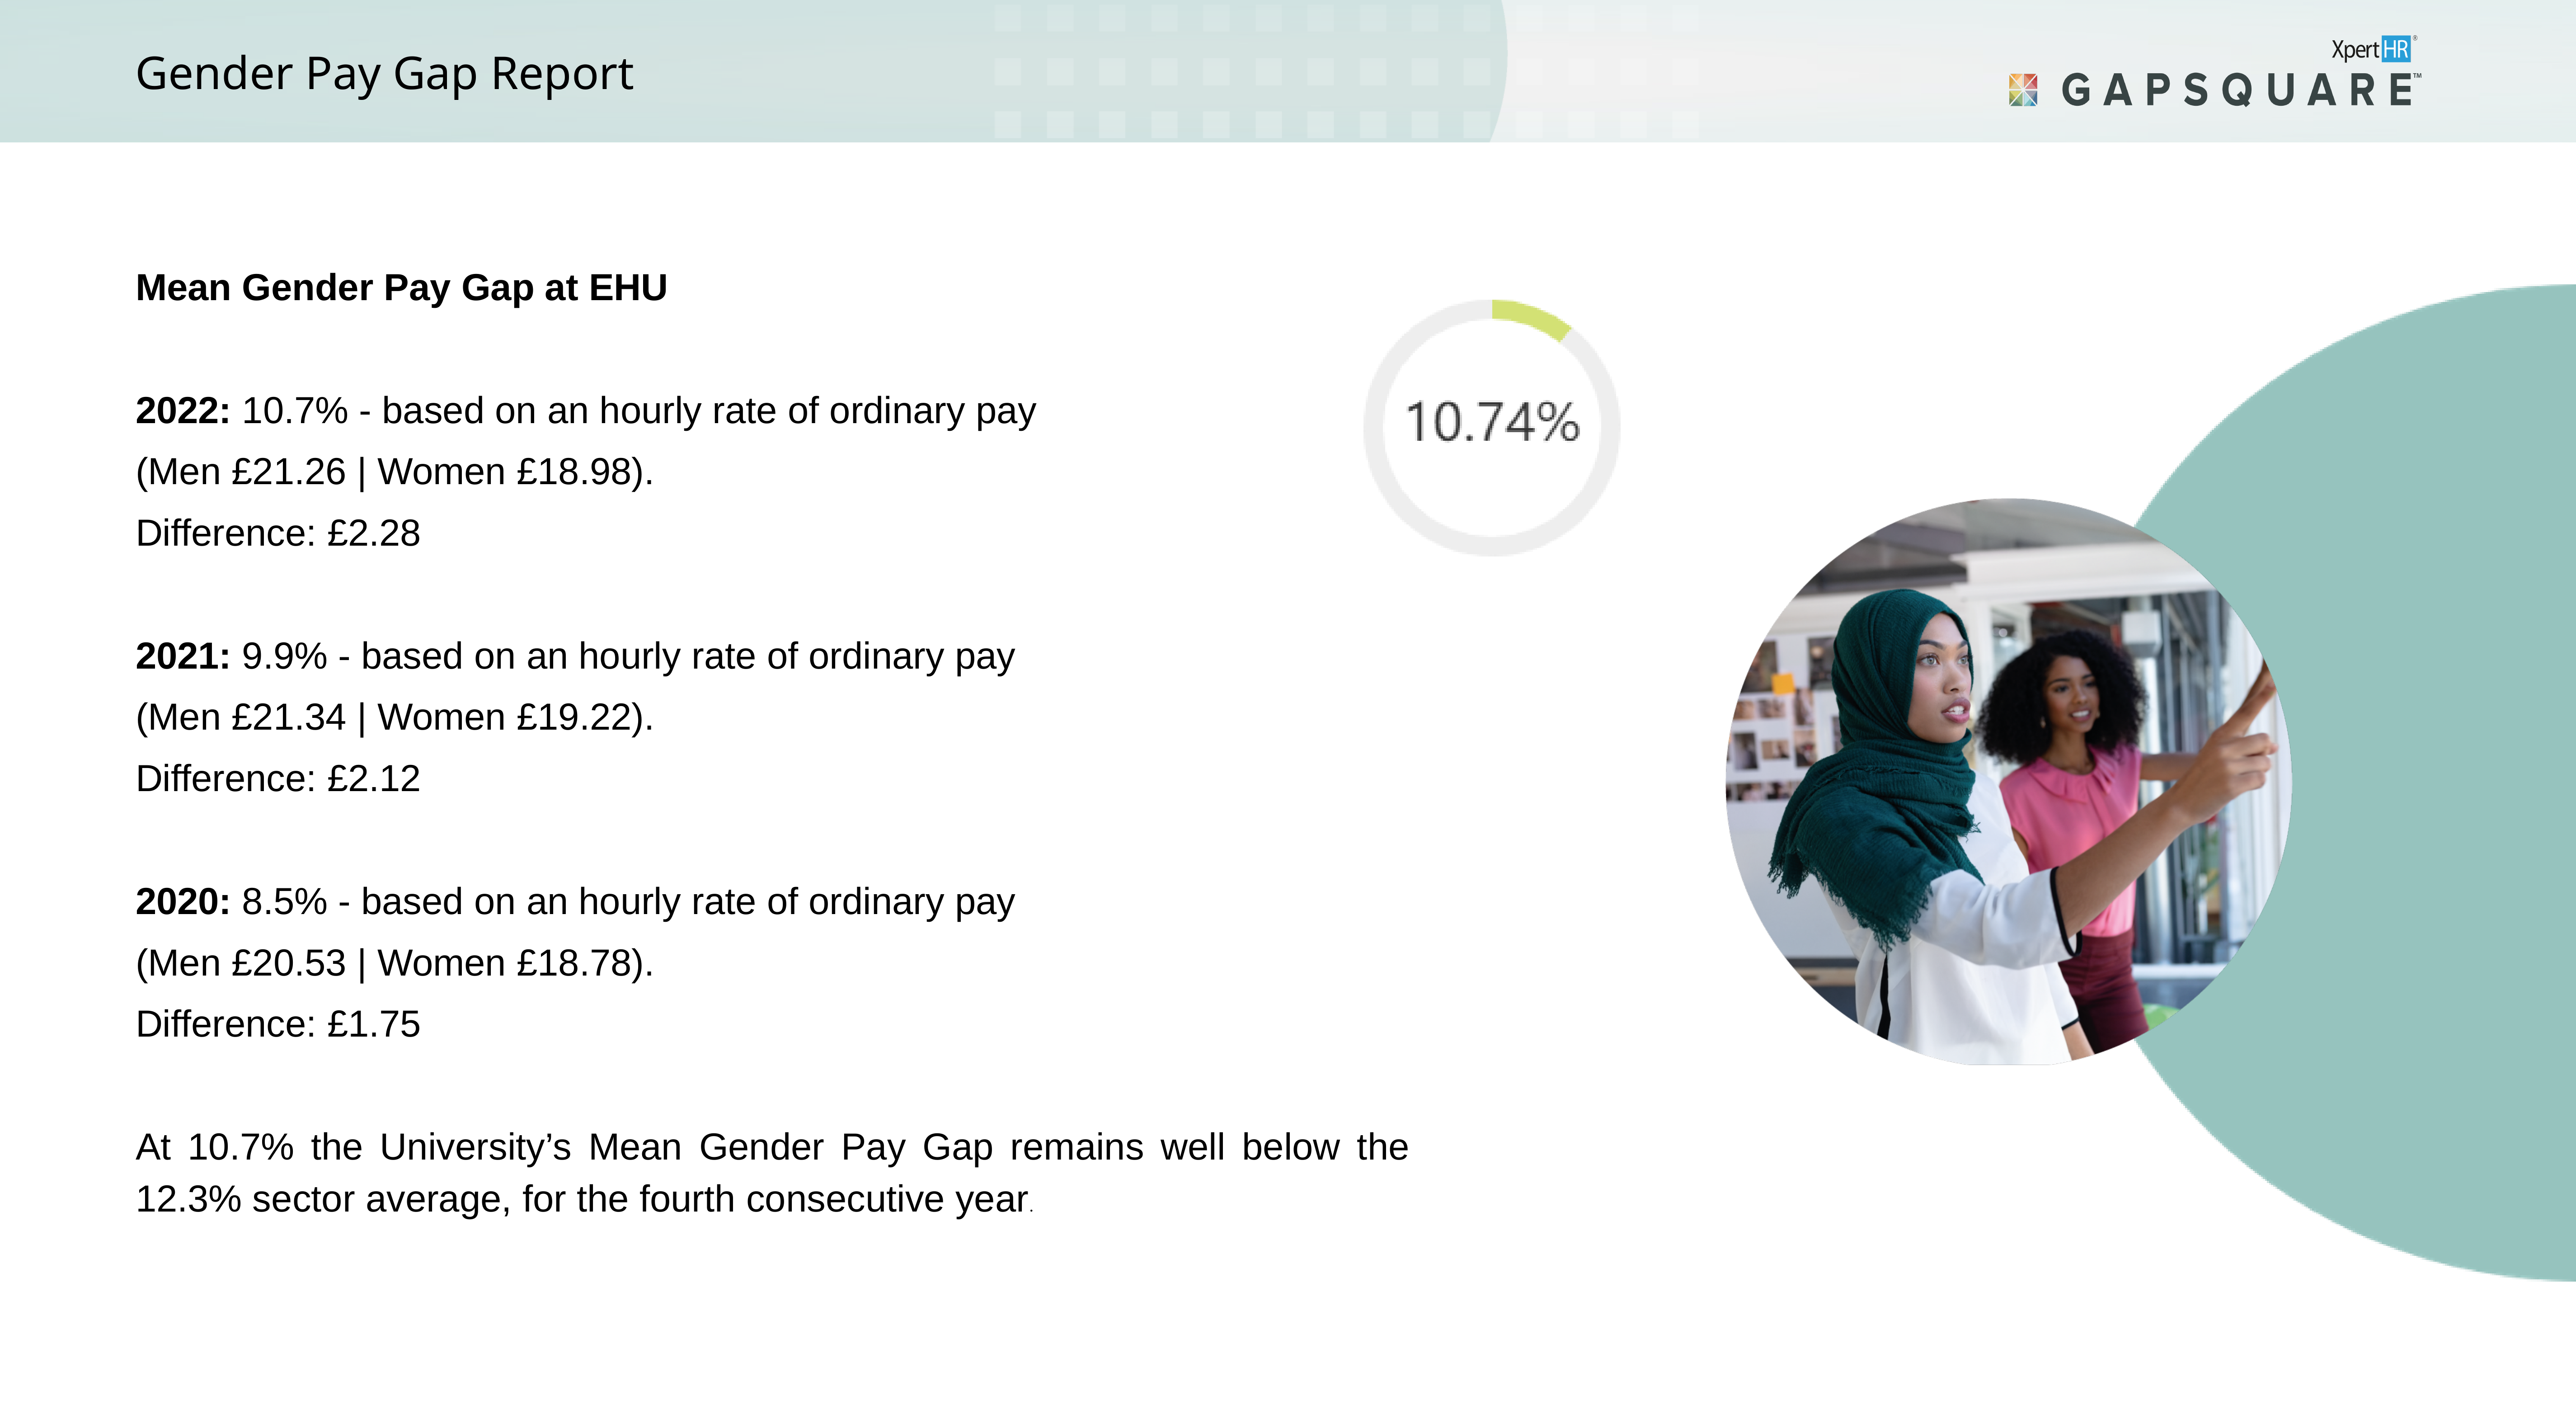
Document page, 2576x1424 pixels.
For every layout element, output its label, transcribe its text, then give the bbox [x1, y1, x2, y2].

text_box Mean Gender Pay Gap at EHU 2022: 10.7% - based on an hourly rate of ordinary pay (Men £21.26 | Women £18.98). Difference: £2.28 2021: 9.9% - based on an hourly rate of ordinary pay (Men £21.34 | Women £19.22). Difference: £2.12 2020: 8.5% - based on an hourly rate of ordinary pay (Men £20.53 | Women £18.78). Difference: £1.75 At 10.7% the University’s Mean Gender Pay Gap remains well below the 12.3% sector average, for the fourth consecutive year. [129, 252, 1417, 1223]
picture [1353, 284, 2576, 1282]
picture [0, 0, 2576, 142]
